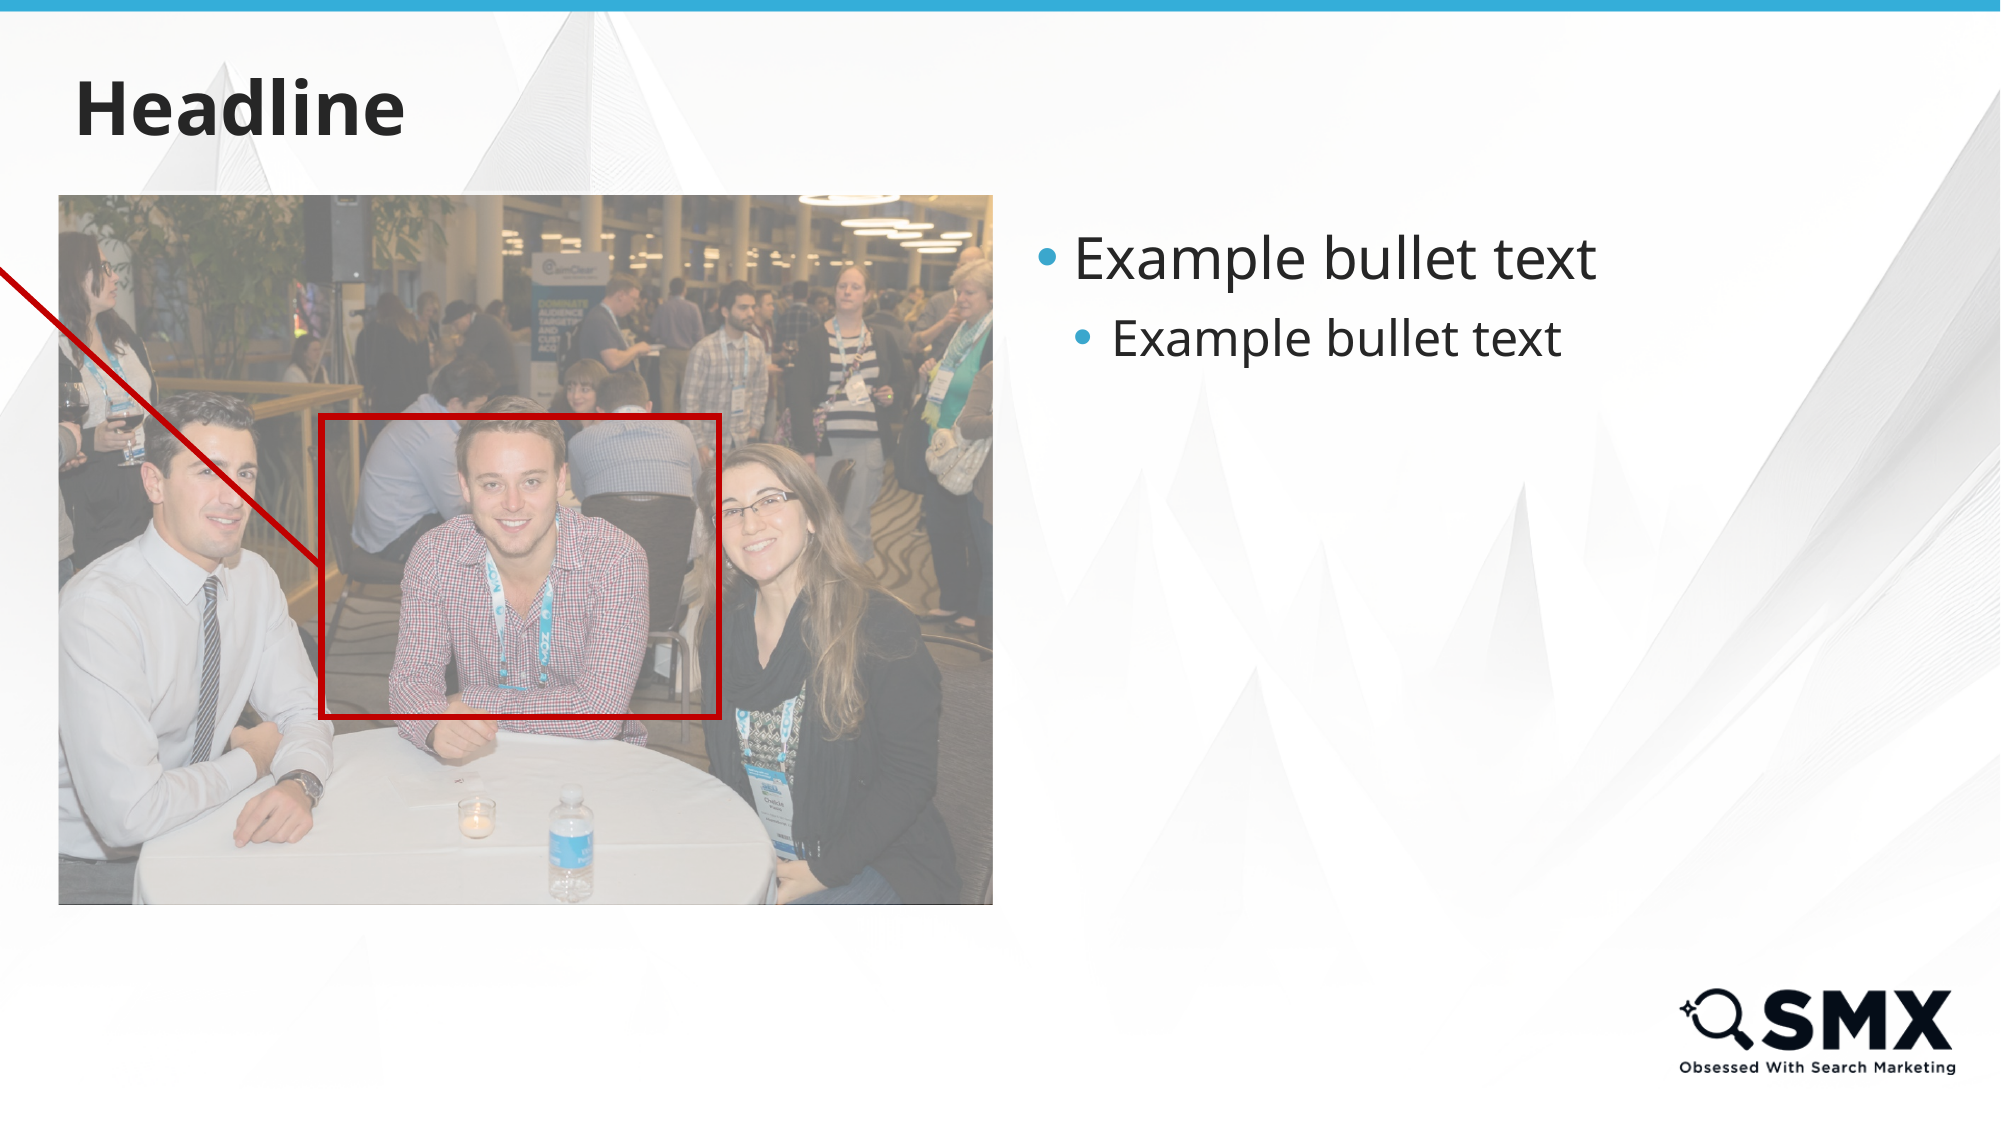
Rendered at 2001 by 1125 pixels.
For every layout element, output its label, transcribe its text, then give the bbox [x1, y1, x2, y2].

picture [0, 0, 2001, 1125]
title Headline [58, 63, 1942, 200]
list Example bullet text Example bullet text [1021, 214, 1942, 486]
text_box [0, 154, 322, 567]
